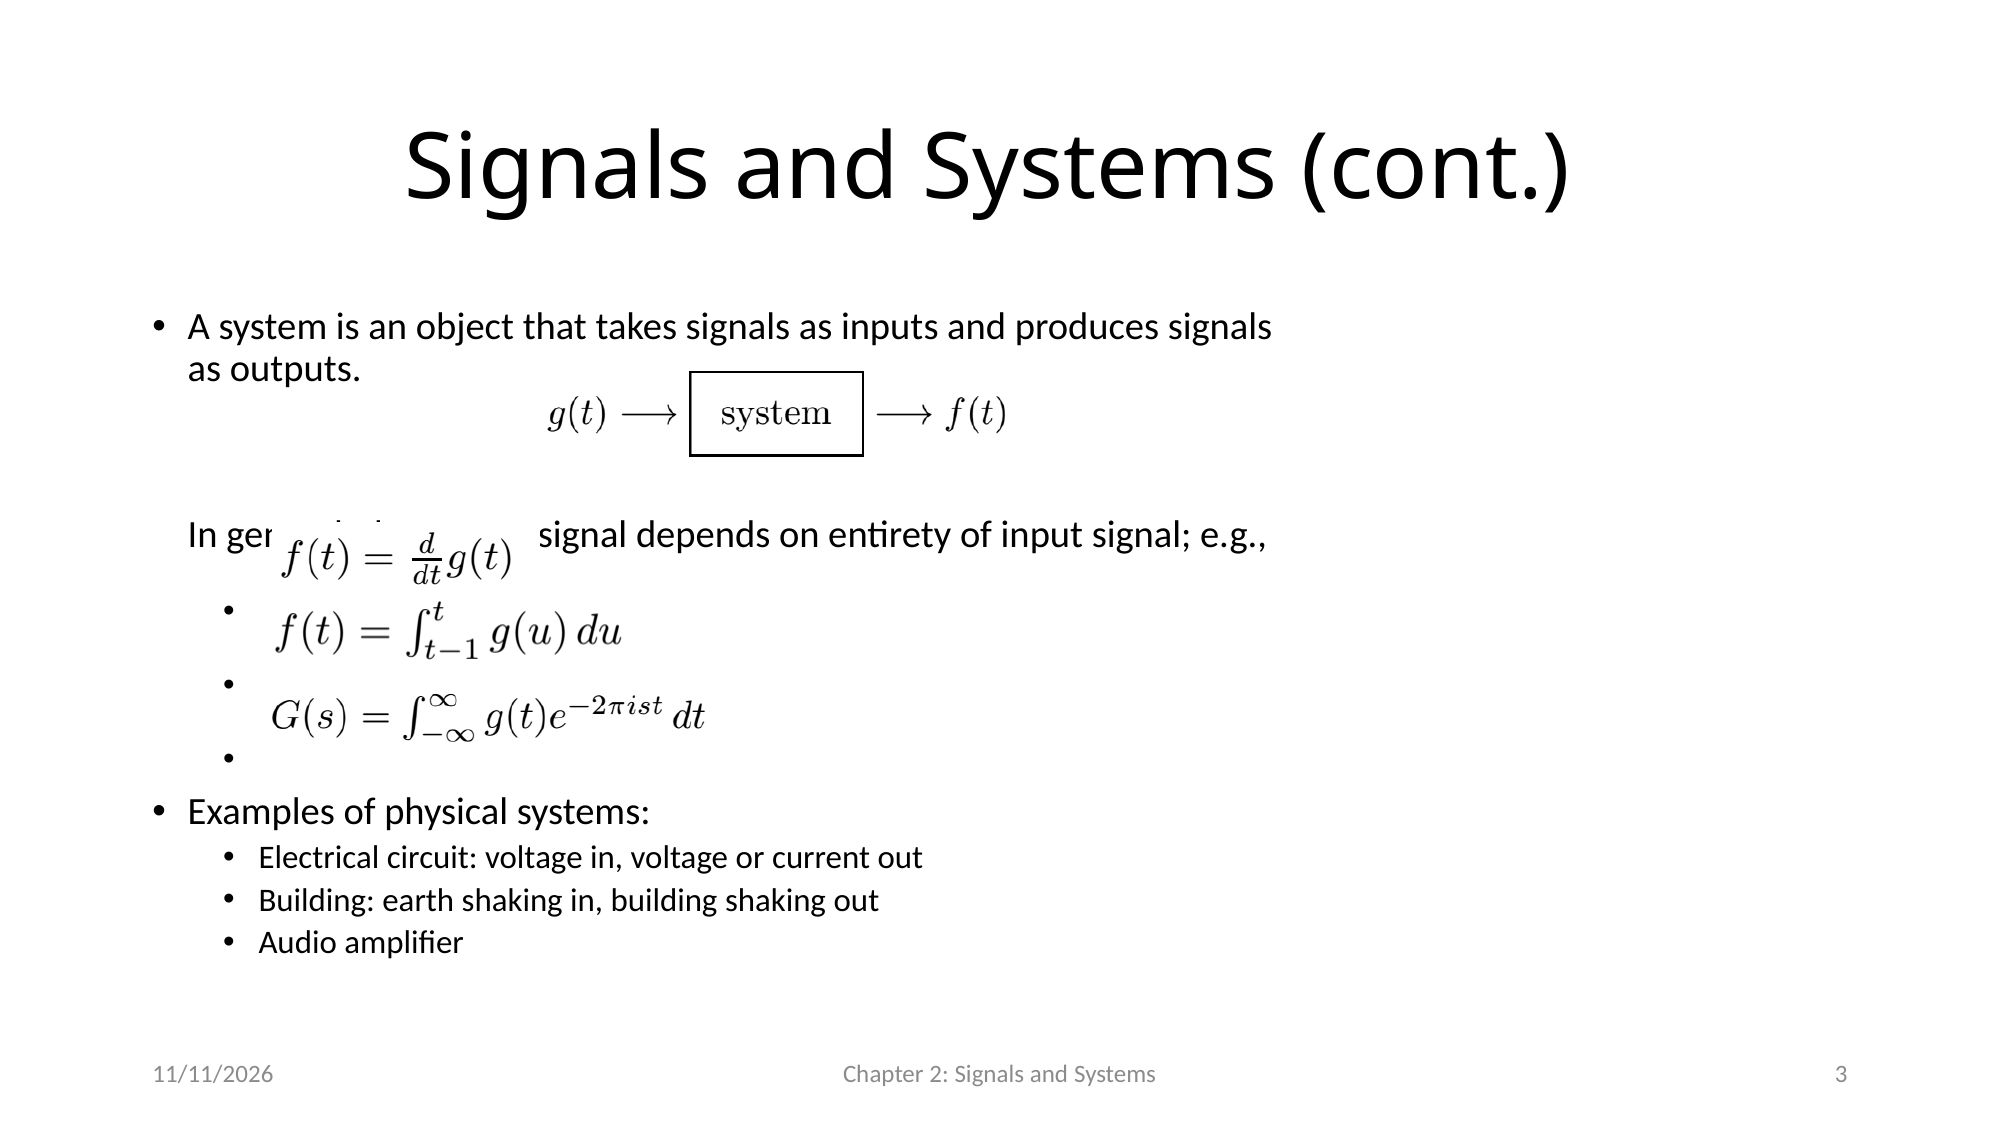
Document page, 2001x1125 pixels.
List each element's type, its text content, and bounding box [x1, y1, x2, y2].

picture [265, 682, 724, 754]
title Signals and Systems (cont.) [137, 59, 1863, 278]
picture [265, 522, 645, 671]
slide_number 3 [1412, 1042, 1863, 1103]
list A system is an object that takes signals as inputs and produces signals as outputs. In general, the output signal depends on entirety of input signal; e.g., Examples of physical systems: Electrical circuit: voltage in, voltage or current out Building: earth shaking in, building shaking out Audio amplifier [137, 299, 1863, 1014]
footer Chapter 2: Signals and Systems [662, 1042, 1338, 1103]
picture [539, 356, 1032, 466]
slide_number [137, 1042, 588, 1103]
